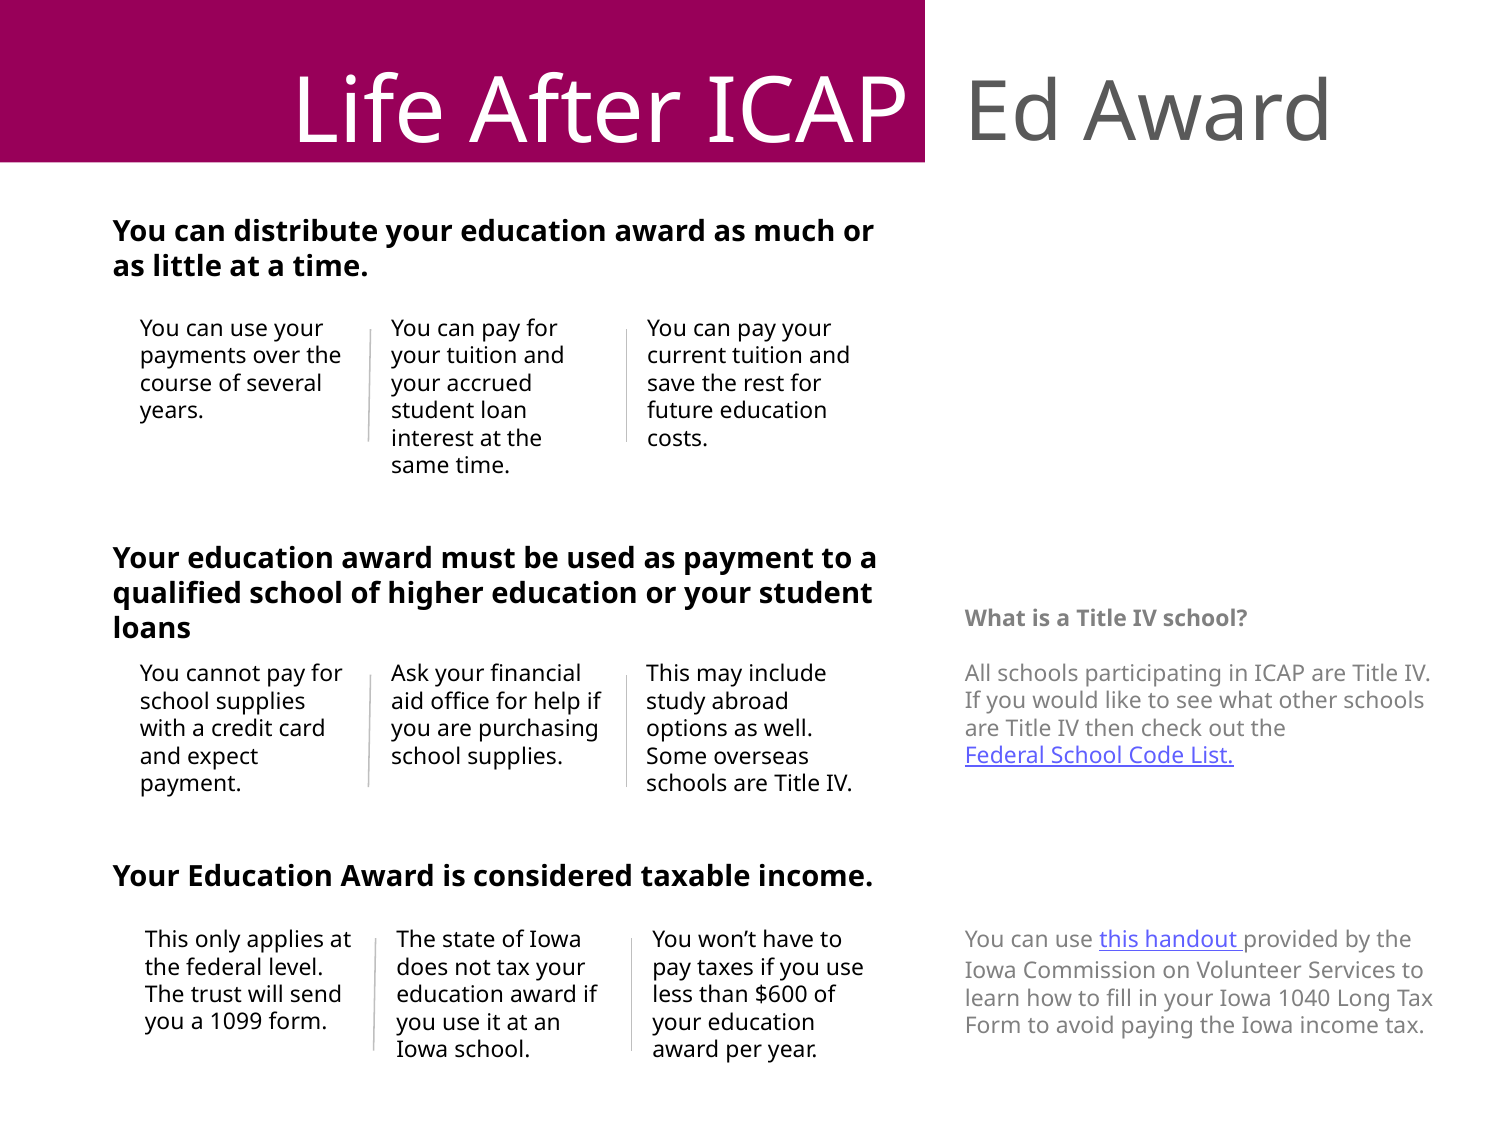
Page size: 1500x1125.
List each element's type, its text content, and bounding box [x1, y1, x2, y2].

text_box Life After ICAP [235, 23, 927, 189]
text_box What is a Title IV school? All schools participating in ICAP are Title IV. If you would like to see what other schools are Title IV then check out the Federal School Code List. [950, 595, 1450, 780]
text_box [0, 0, 927, 164]
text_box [97, 532, 901, 806]
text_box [97, 204, 901, 489]
text_box Ed Award [950, 50, 1450, 165]
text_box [97, 849, 951, 1072]
text_box You can use this handout provided by the Iowa Commission on Volunteer Services to learn how to fill in your Iowa 1040 Long Tax Form to avoid paying the Iowa income tax. [955, 917, 1450, 1046]
